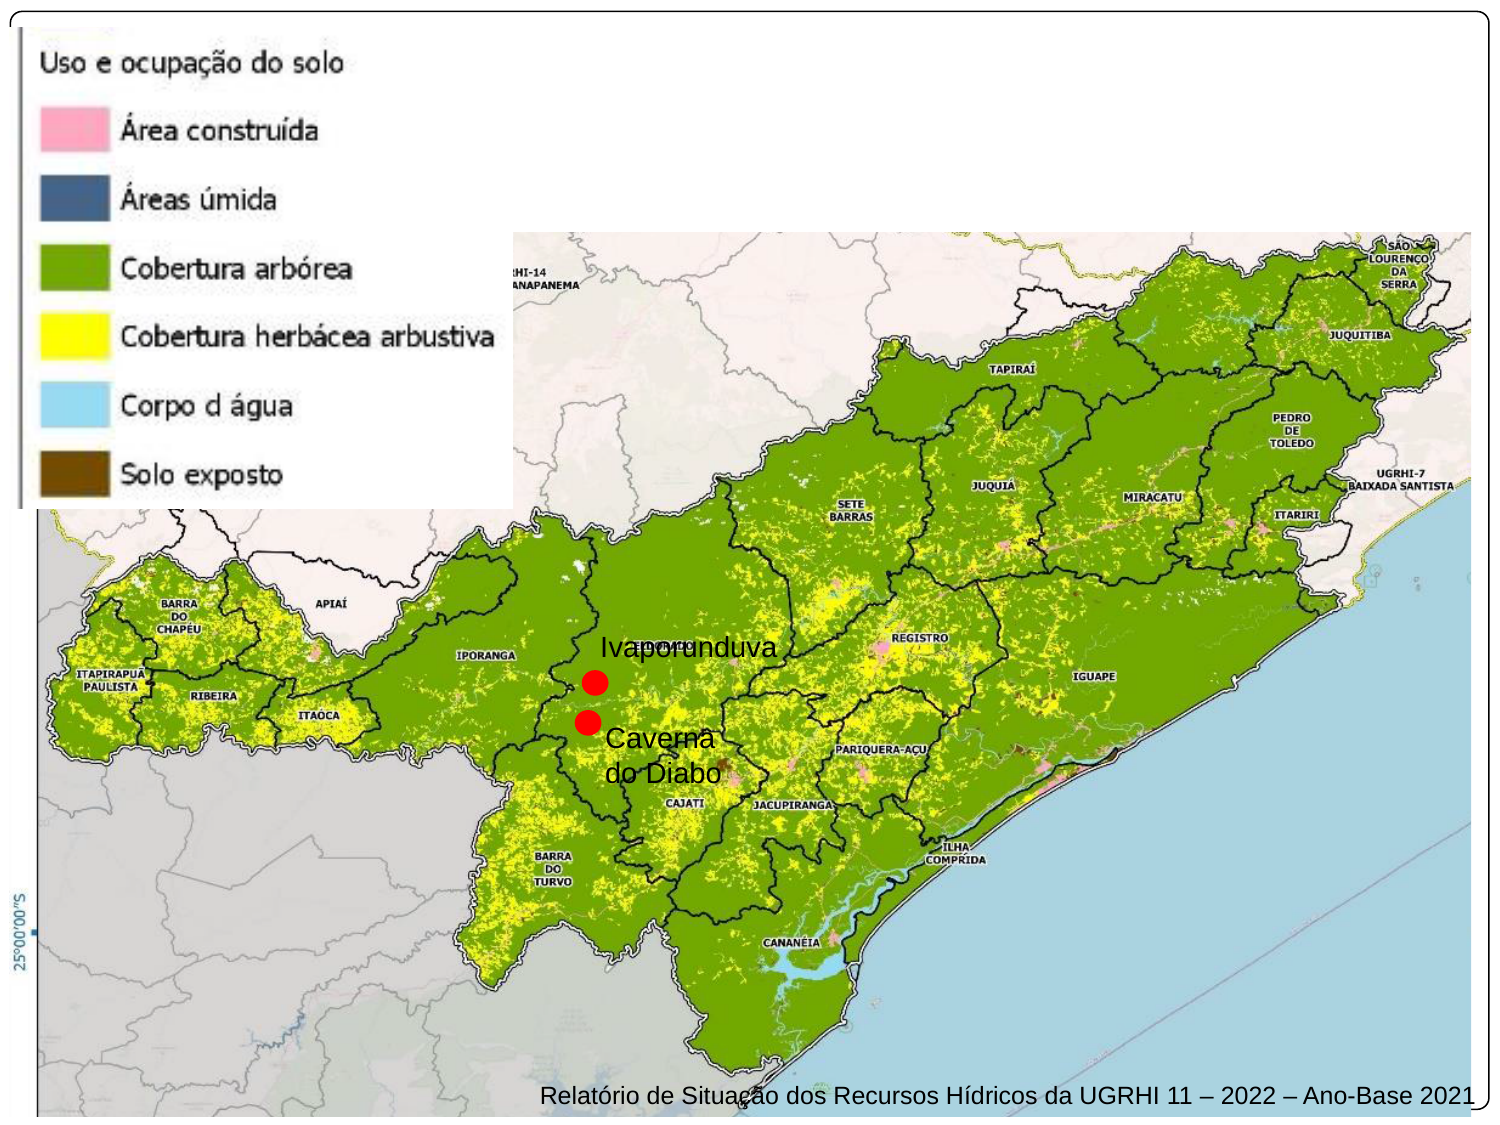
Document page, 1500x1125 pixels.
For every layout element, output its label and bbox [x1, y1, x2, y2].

text_box [1476, 1072, 1500, 1118]
picture [8, 26, 1472, 1117]
